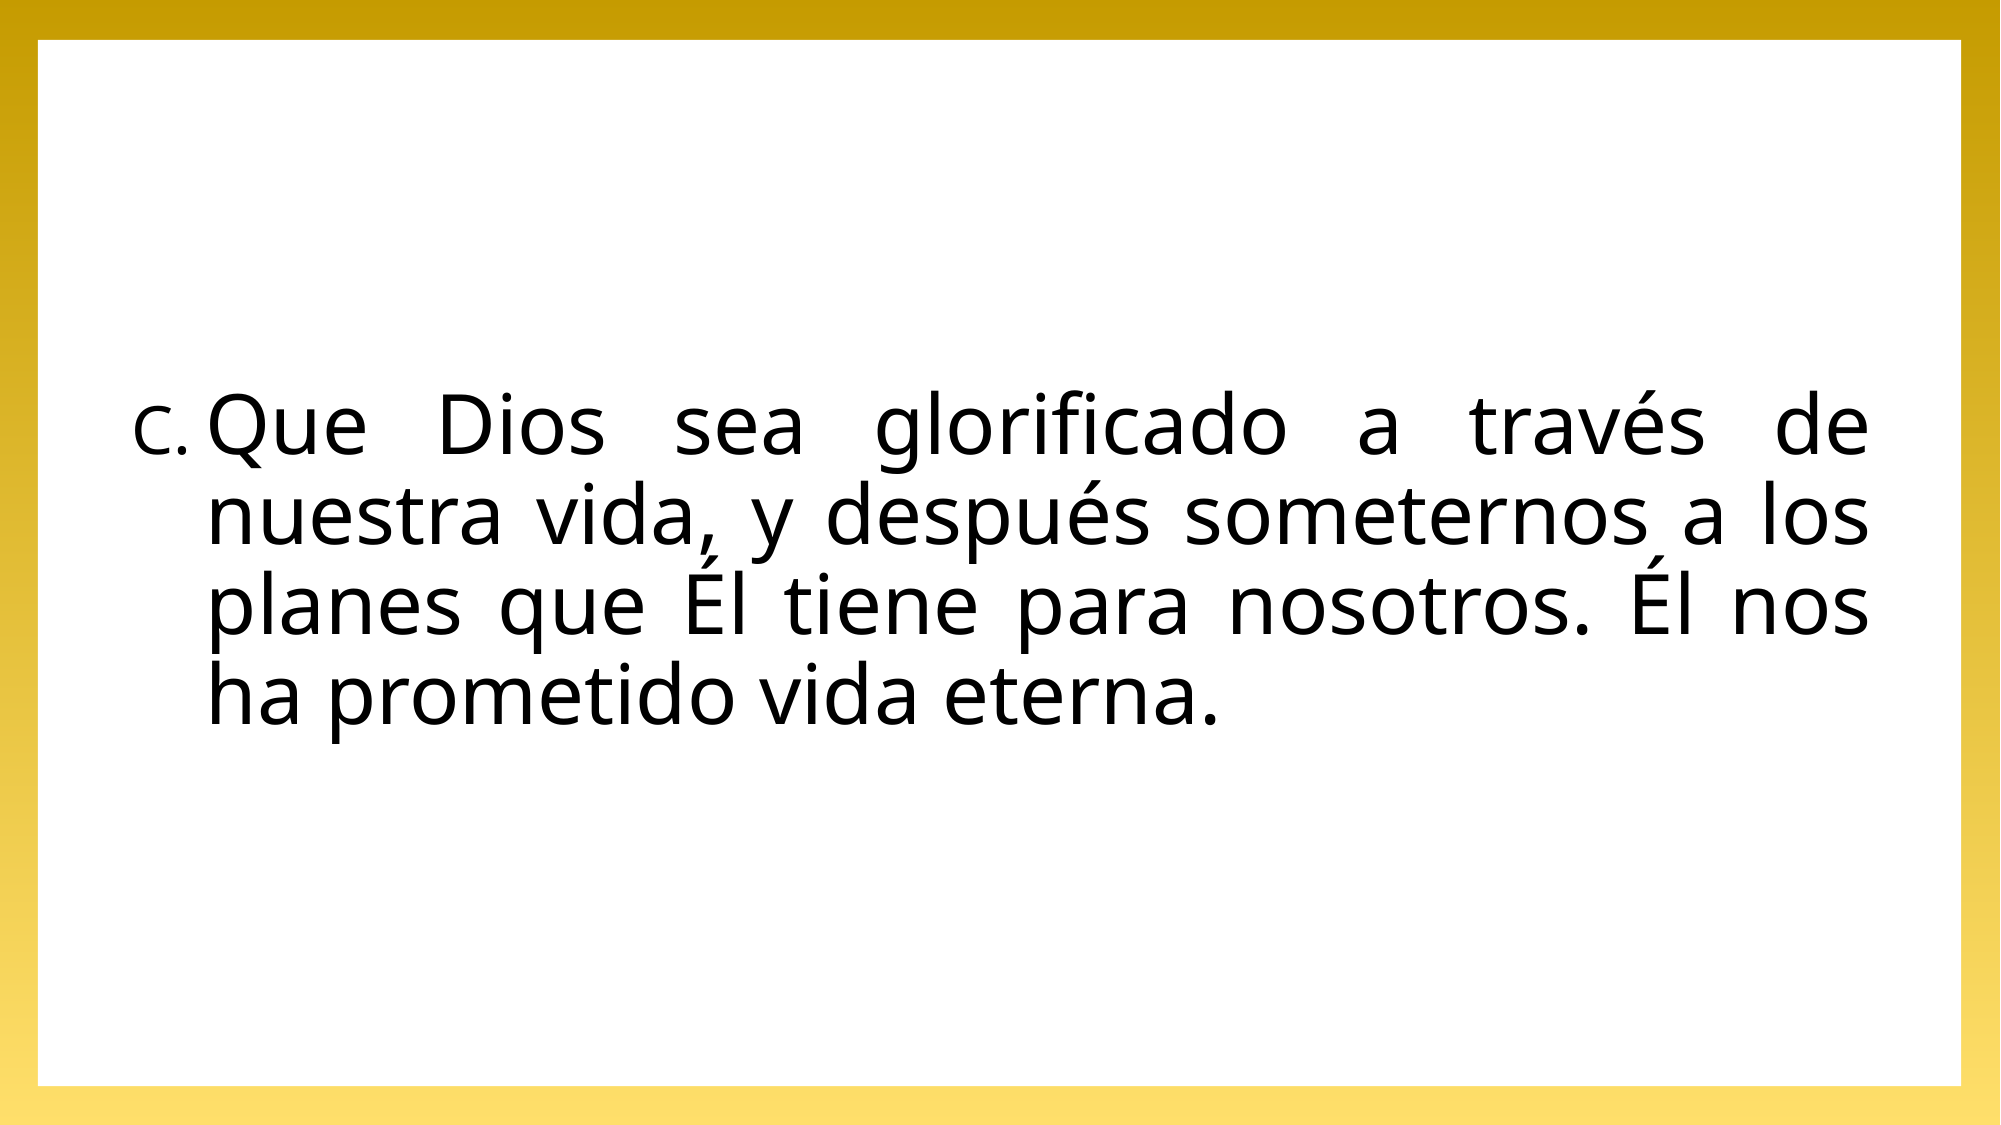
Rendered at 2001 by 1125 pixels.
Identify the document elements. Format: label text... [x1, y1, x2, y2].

list Que Dios sea glorificado a través de nuestra vida, y después someternos a los planes que Él tiene para nosotros. Él nos ha prometido vida eterna. [116, 90, 1889, 1035]
